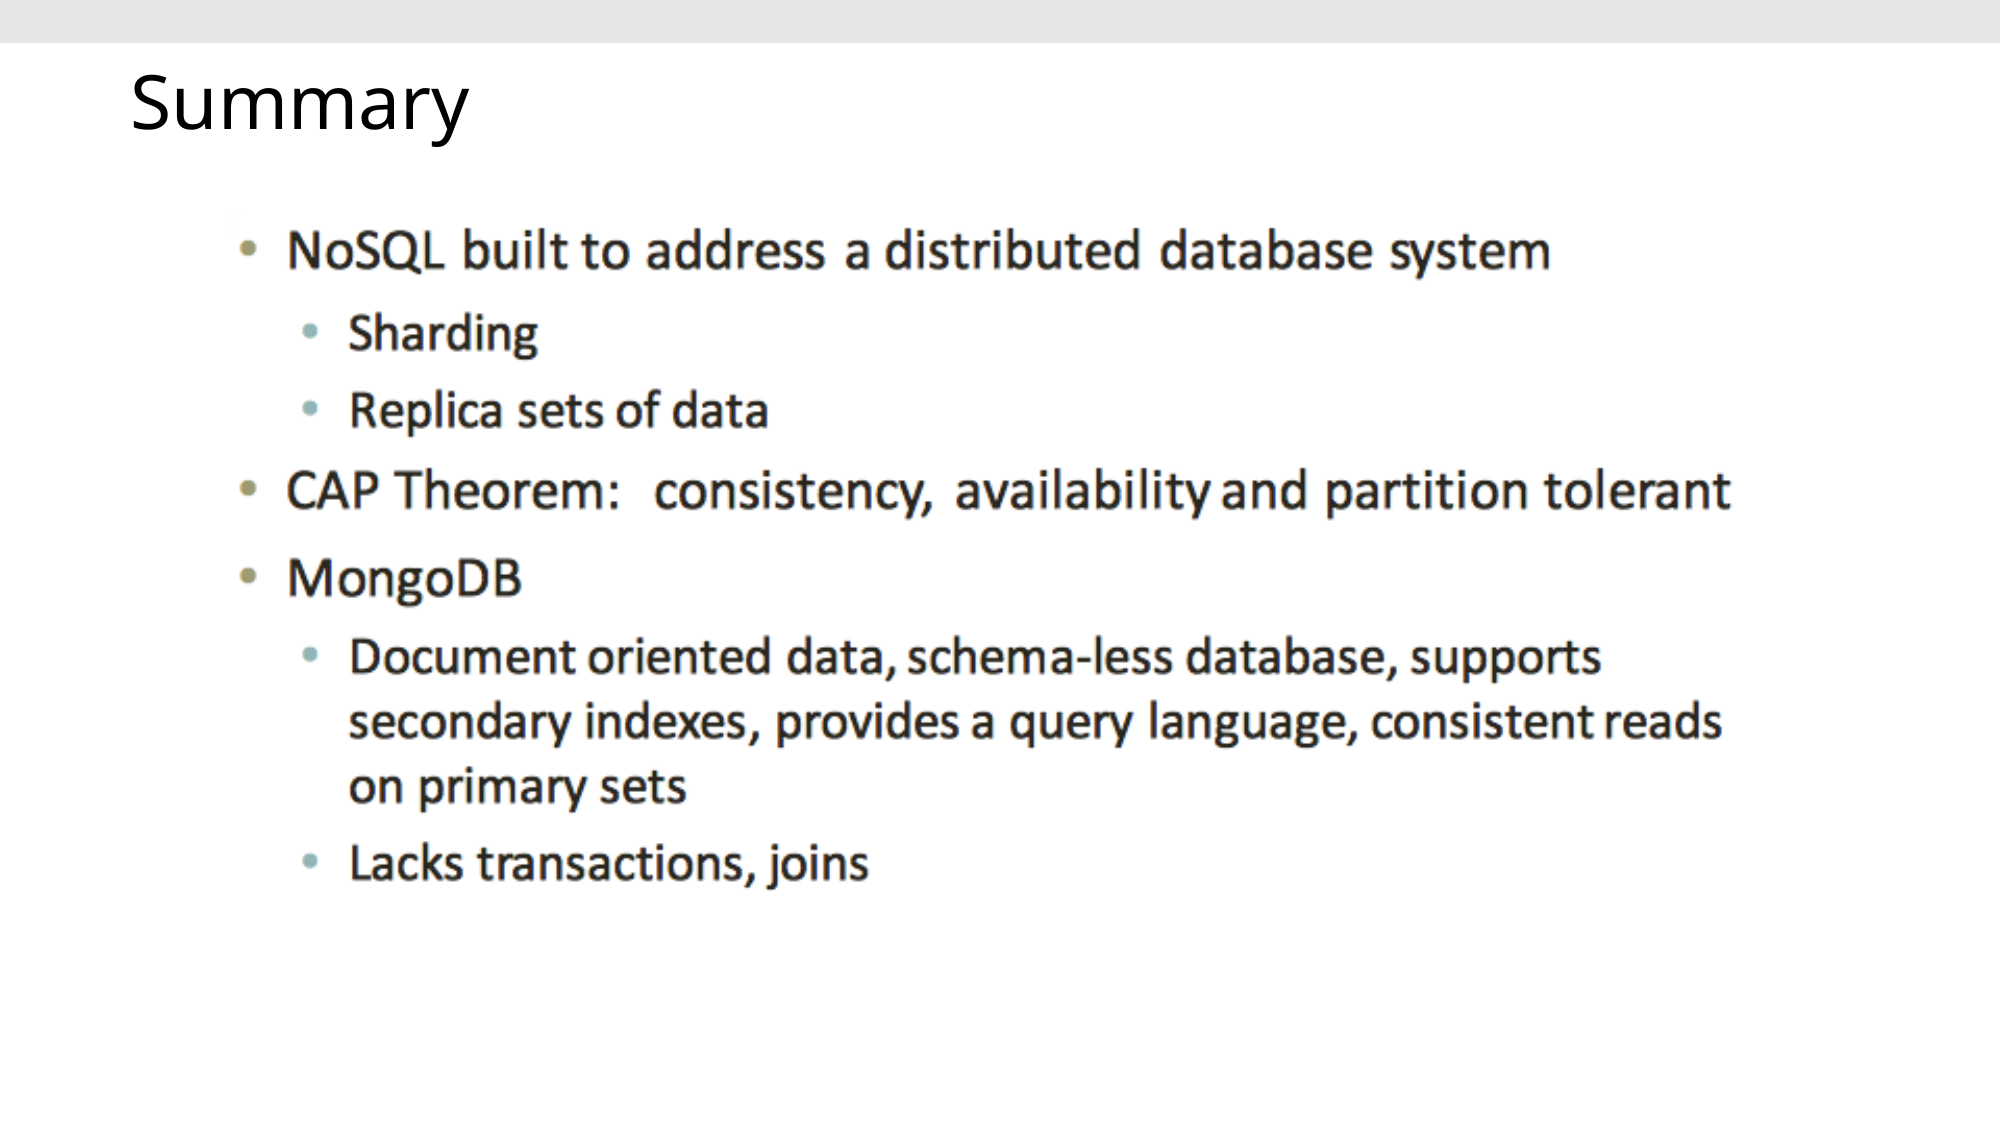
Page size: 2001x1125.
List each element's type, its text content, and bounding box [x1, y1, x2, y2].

text_box [137, 299, 1863, 1014]
picture [230, 212, 1770, 913]
title Summary [115, 47, 1841, 214]
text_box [0, 0, 2000, 47]
